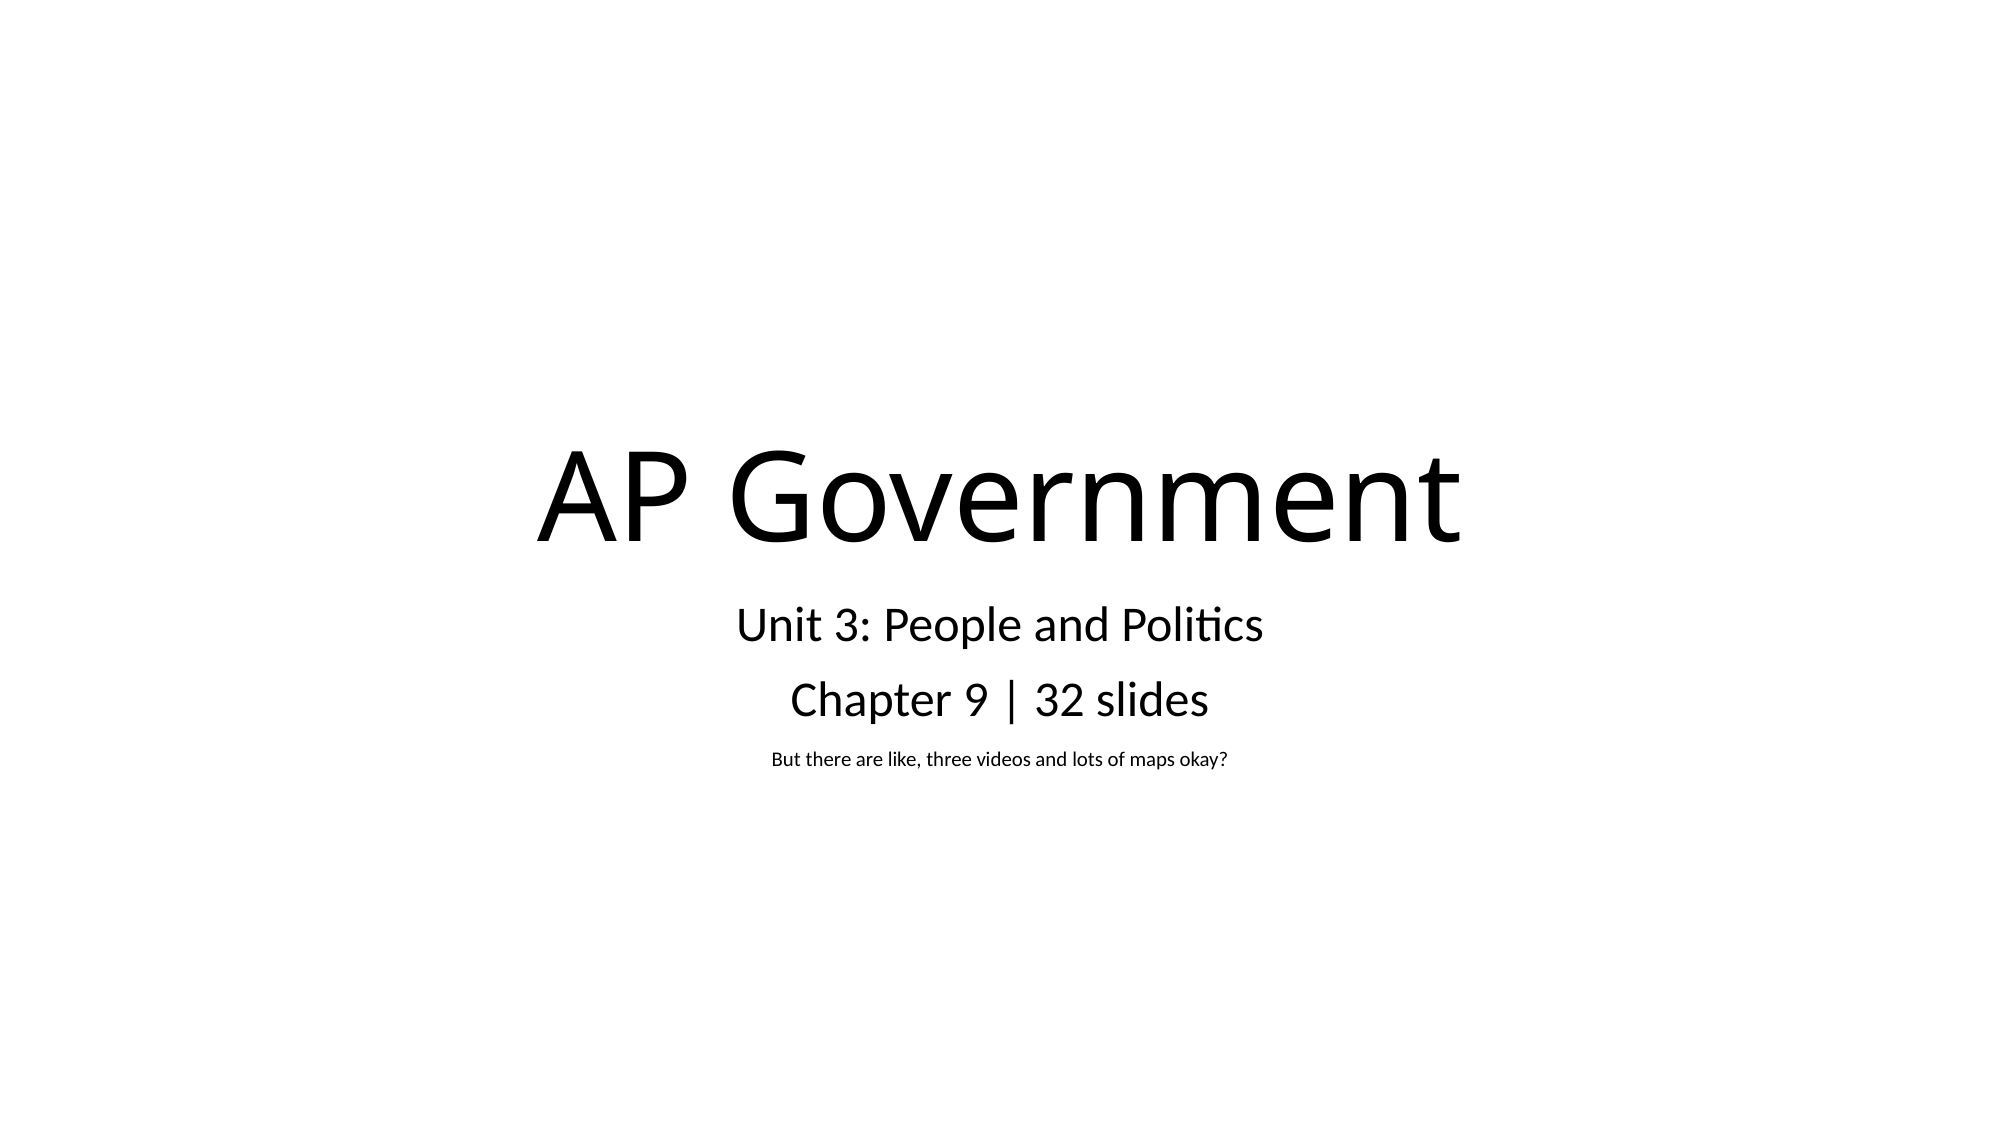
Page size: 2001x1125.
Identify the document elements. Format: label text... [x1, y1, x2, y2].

title AP Government [249, 184, 1750, 576]
subtitle Unit 3: People and Politics Chapter 9 | 32 slides But there are like, three videos and lots of maps okay? [249, 590, 1750, 863]
